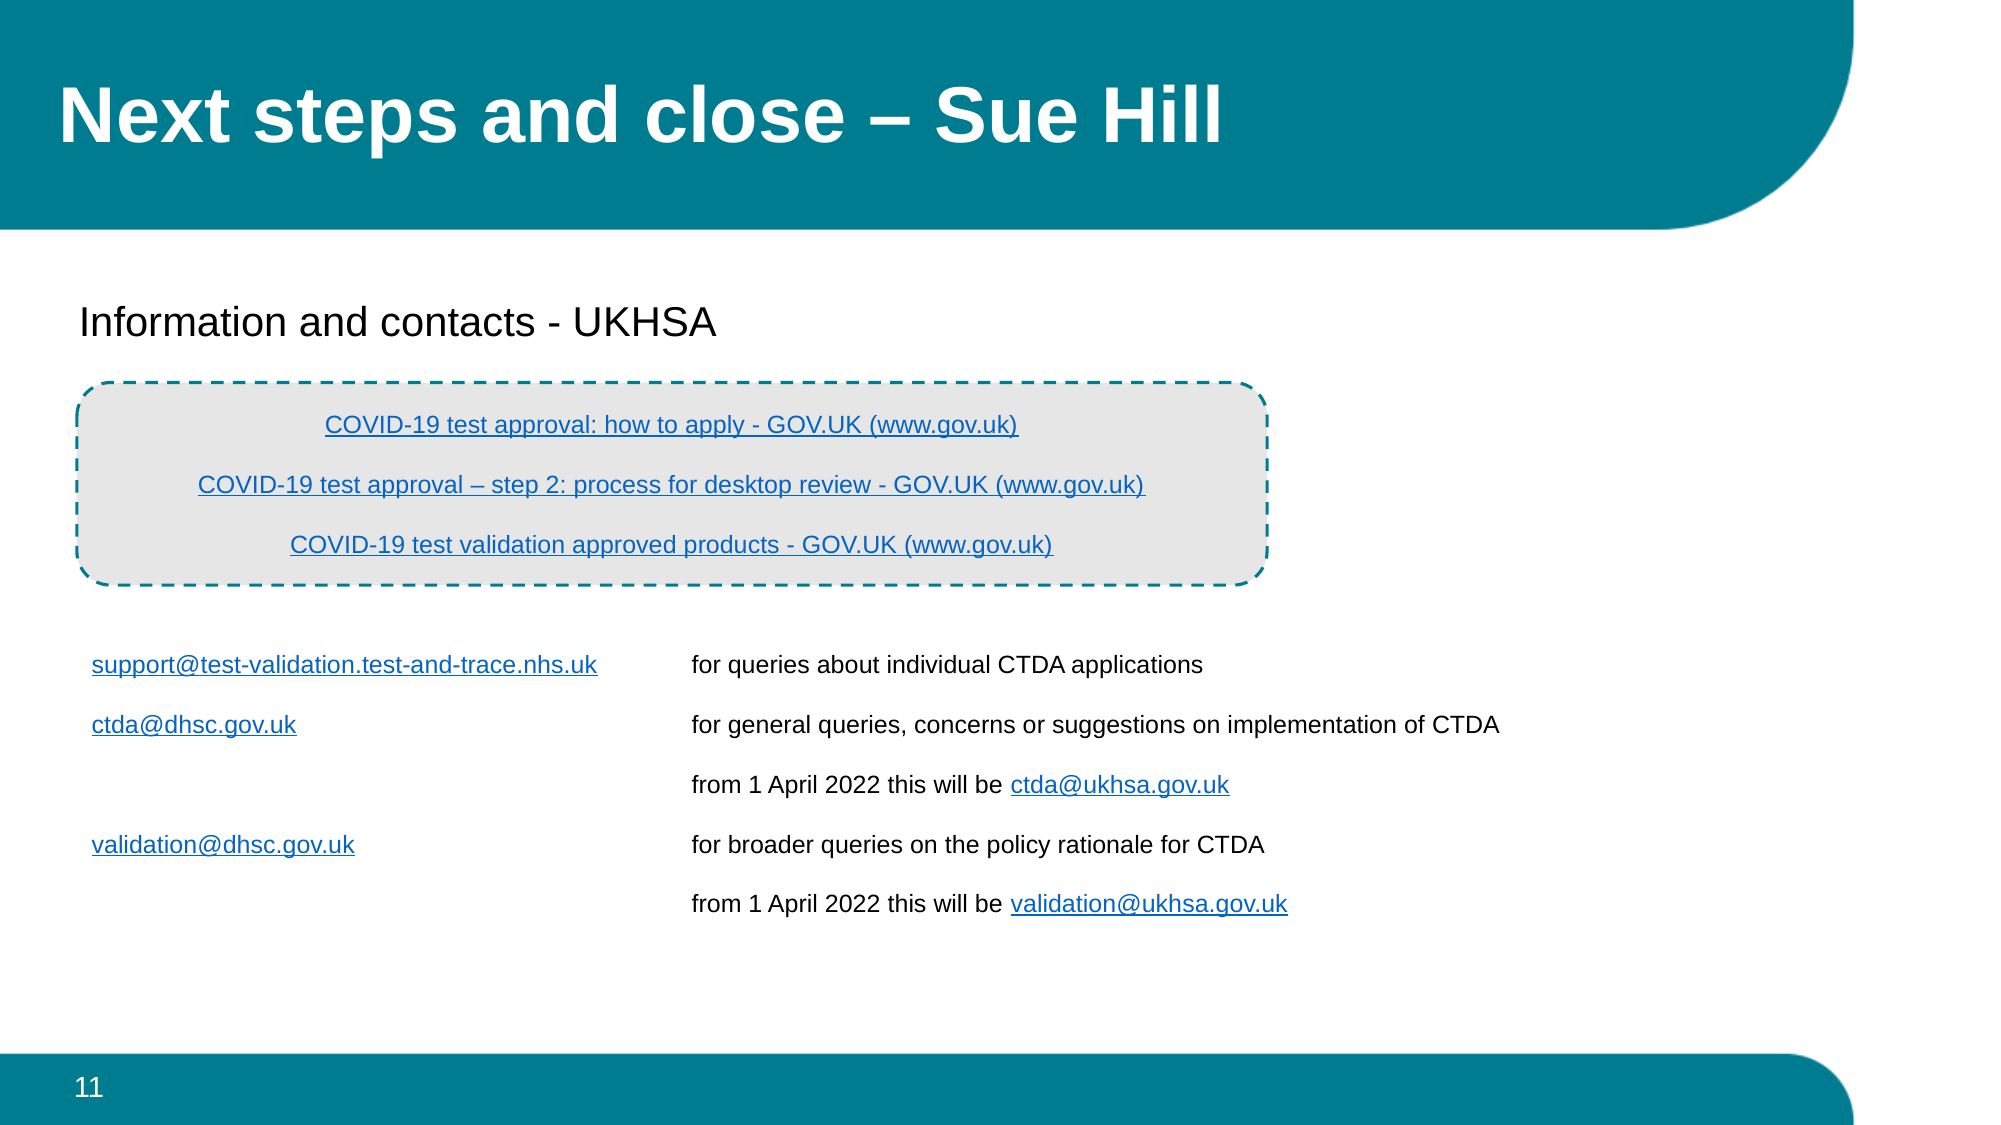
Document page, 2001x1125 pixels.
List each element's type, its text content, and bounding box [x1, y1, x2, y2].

text_box Information and contacts - UKHSA [63, 251, 1020, 389]
text_box support@test-validation.test-and-trace.nhs.uk for queries about individual CTDA applications ctda@dhsc.gov.uk for general queries, concerns or suggestions on implementation of CTDA from 1 April 2022 this will be ctda@ukhsa.gov.uk validation@dhsc.gov.uk for broader queries on the policy rationale for CTDA from 1 April 2022 this will be validation@ukhsa.gov.uk [76, 641, 1881, 956]
text_box COVID-19 test approval: how to apply - GOV.UK (www.gov.uk) COVID-19 test approval – step 2: process for desktop review - GOV.UK (www.gov.uk) COVID-19 test validation approved products - GOV.UK (www.gov.uk) [75, 381, 1269, 587]
title Next steps and close – Sue Hill [43, 67, 1769, 203]
slide_number 11 [21, 1056, 120, 1117]
